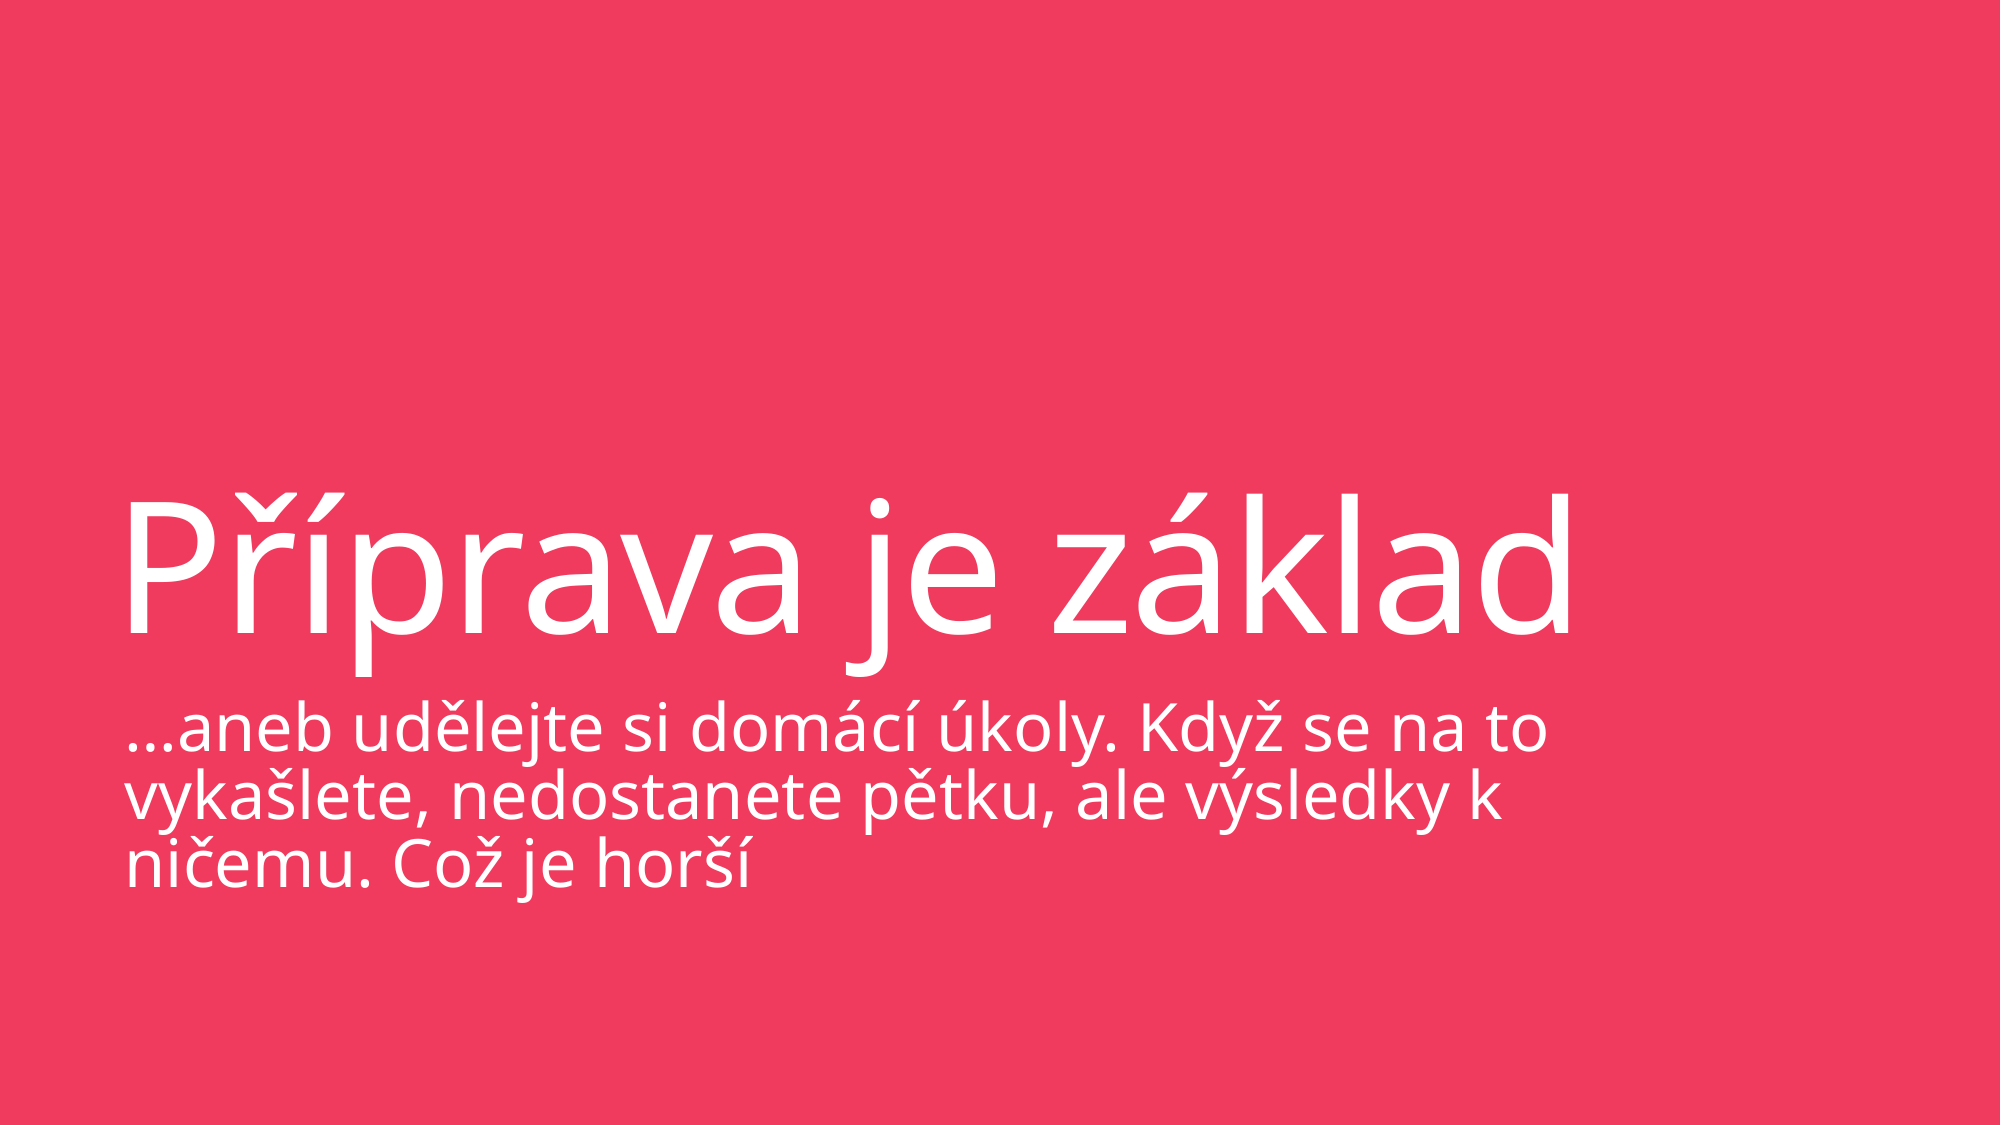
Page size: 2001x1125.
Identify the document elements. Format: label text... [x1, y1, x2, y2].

subtitle …aneb udělejte si domácí úkoly. Když se na to vykašlete, nedostanete pětku, ale výsledky k ničemu. Což je horší [109, 690, 1624, 961]
title Příprava je základ [98, 126, 1868, 677]
